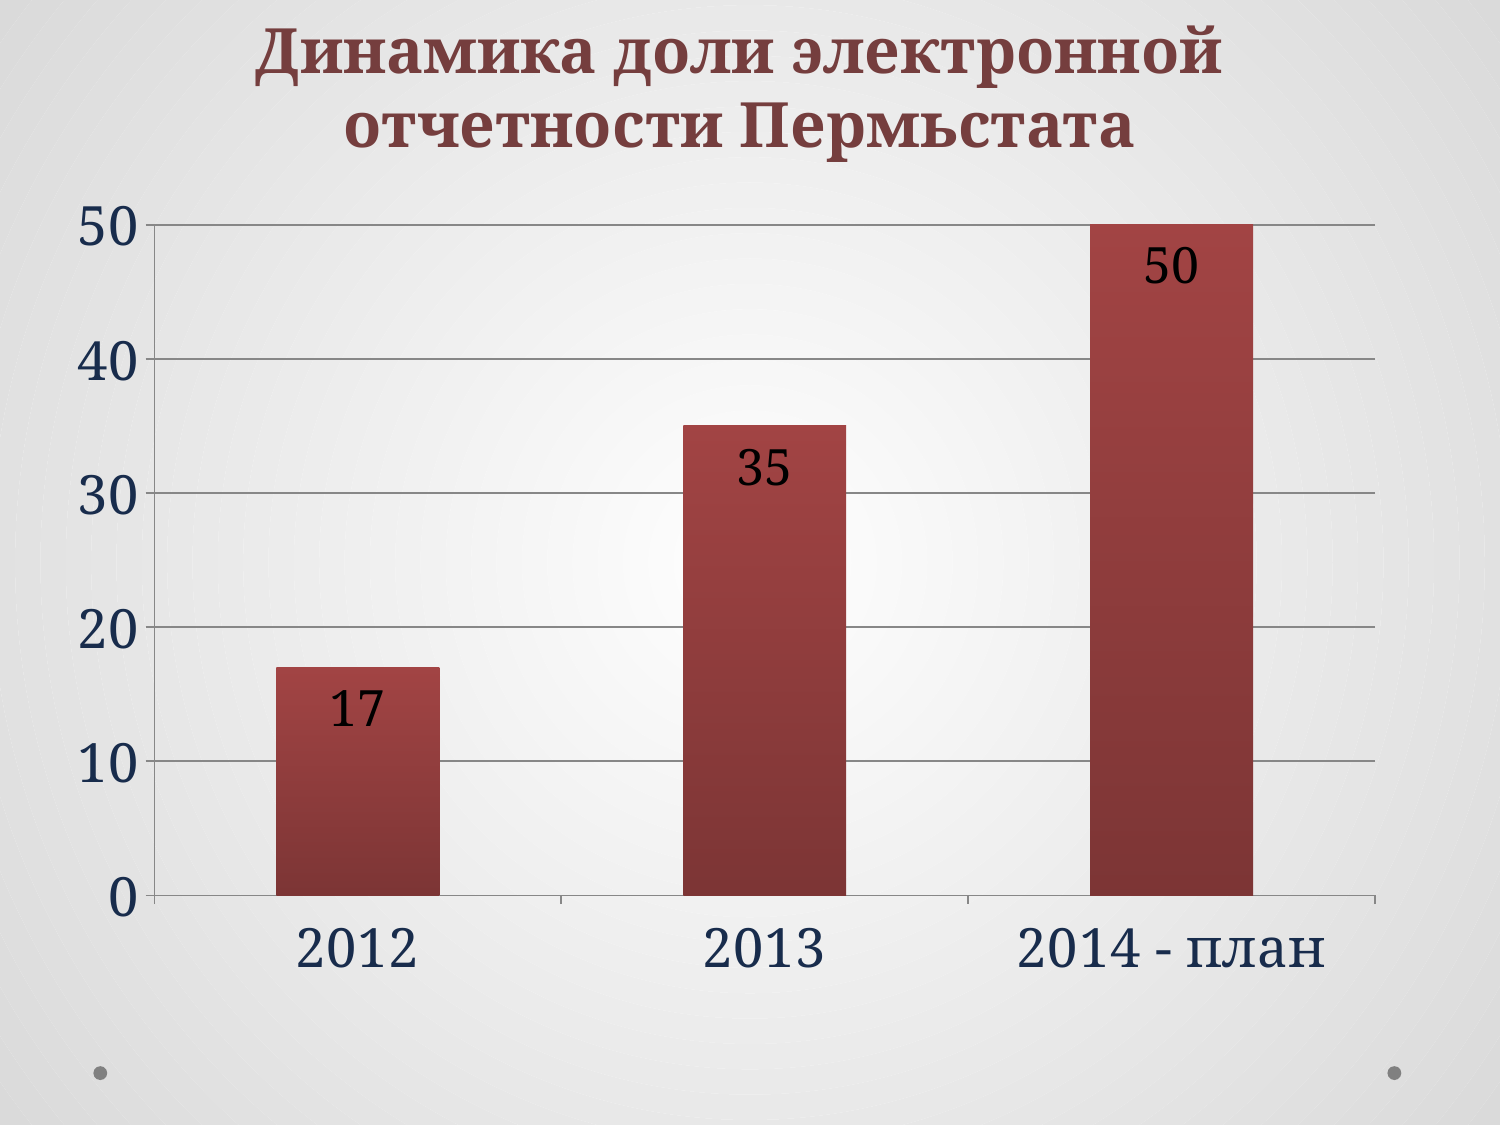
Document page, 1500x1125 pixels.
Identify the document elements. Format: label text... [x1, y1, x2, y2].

chart [64, 184, 1416, 998]
title Динамика доли электронной отчетности Пермьстата [64, 19, 1415, 168]
